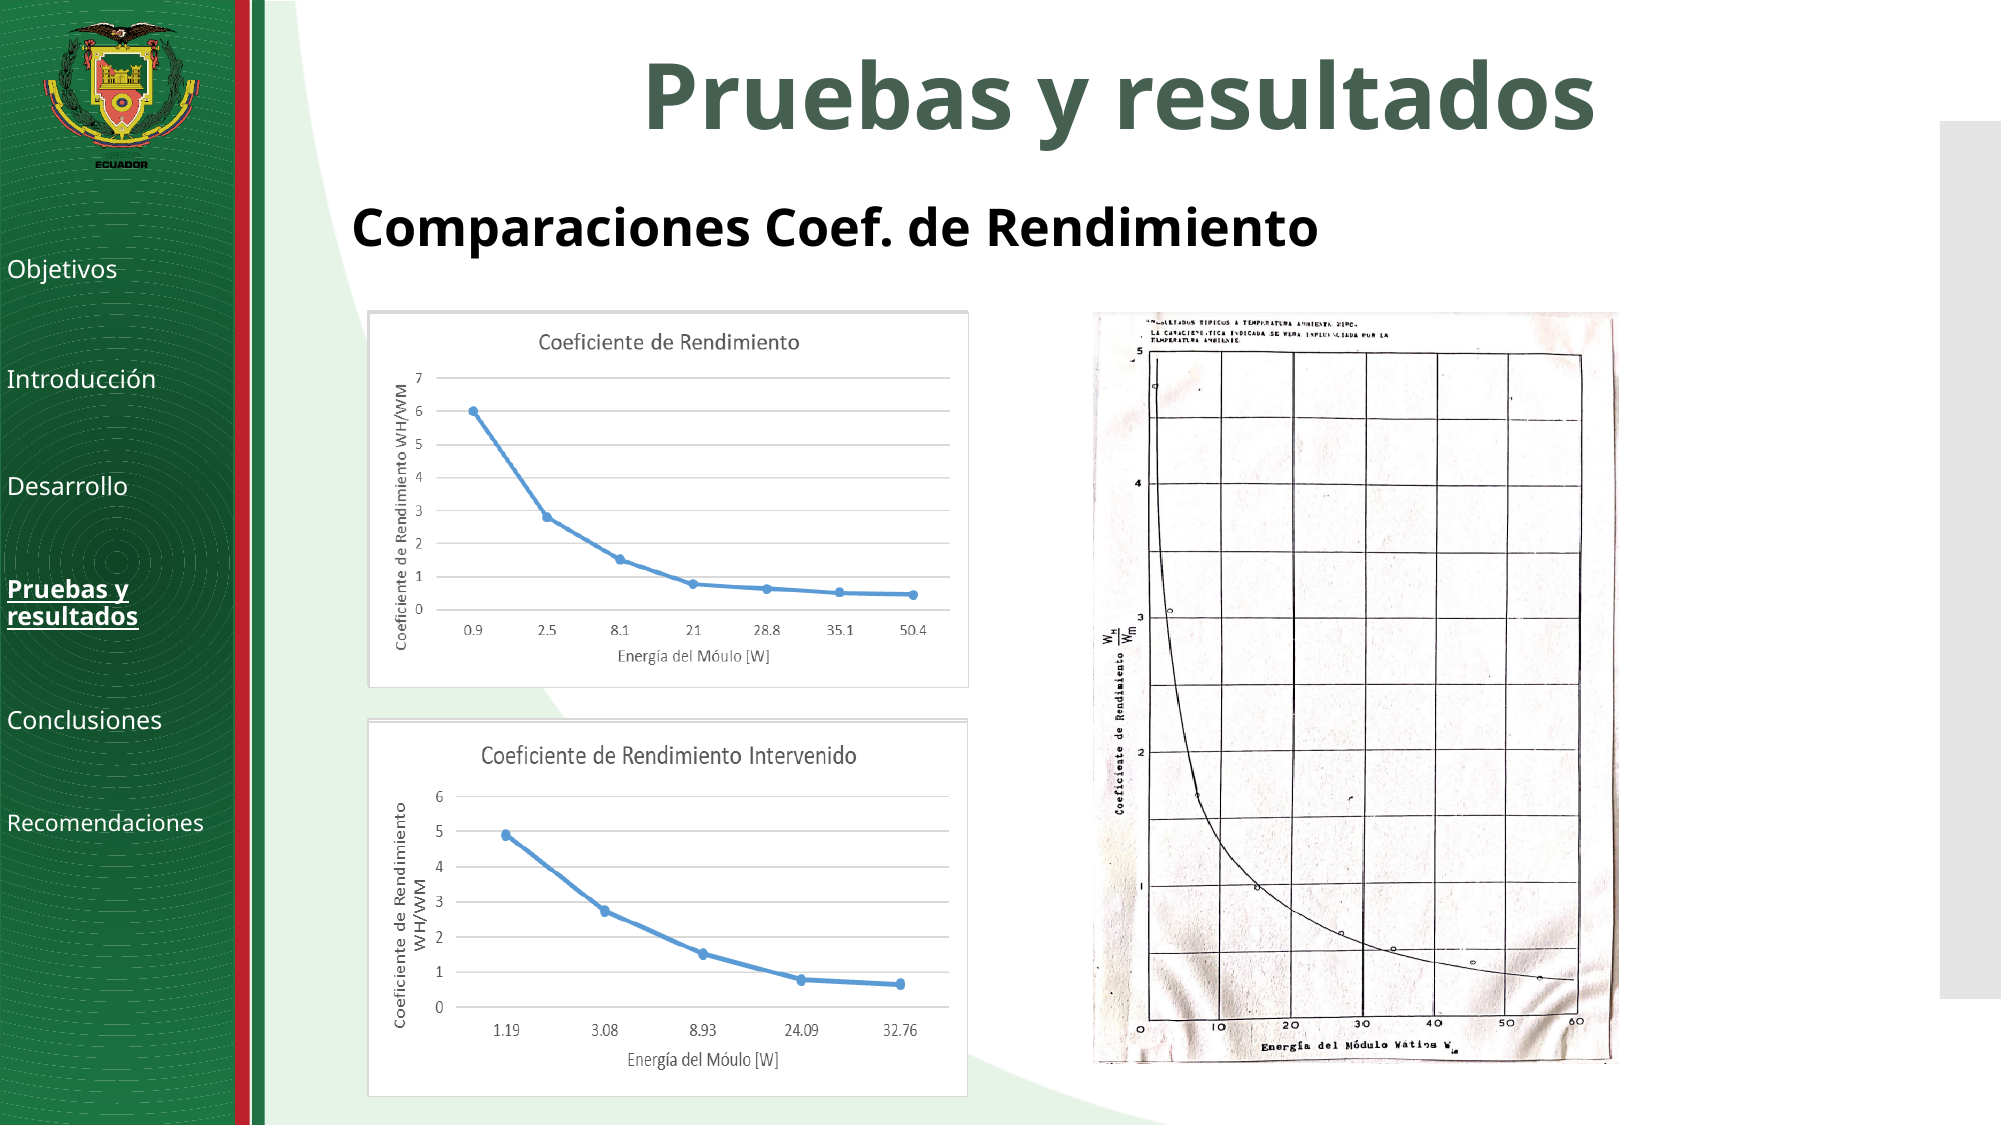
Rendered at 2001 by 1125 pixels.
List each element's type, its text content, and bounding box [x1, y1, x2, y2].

title Pruebas y resultados [519, 41, 1720, 159]
picture [265, 2, 1619, 1124]
text_box Objetivos Introducción Desarrollo Pruebas y resultados Conclusiones Recomendaciones [0, 246, 264, 1064]
list Comparaciones Coef. de Rendimiento [336, 191, 1744, 348]
picture [43, 22, 206, 168]
